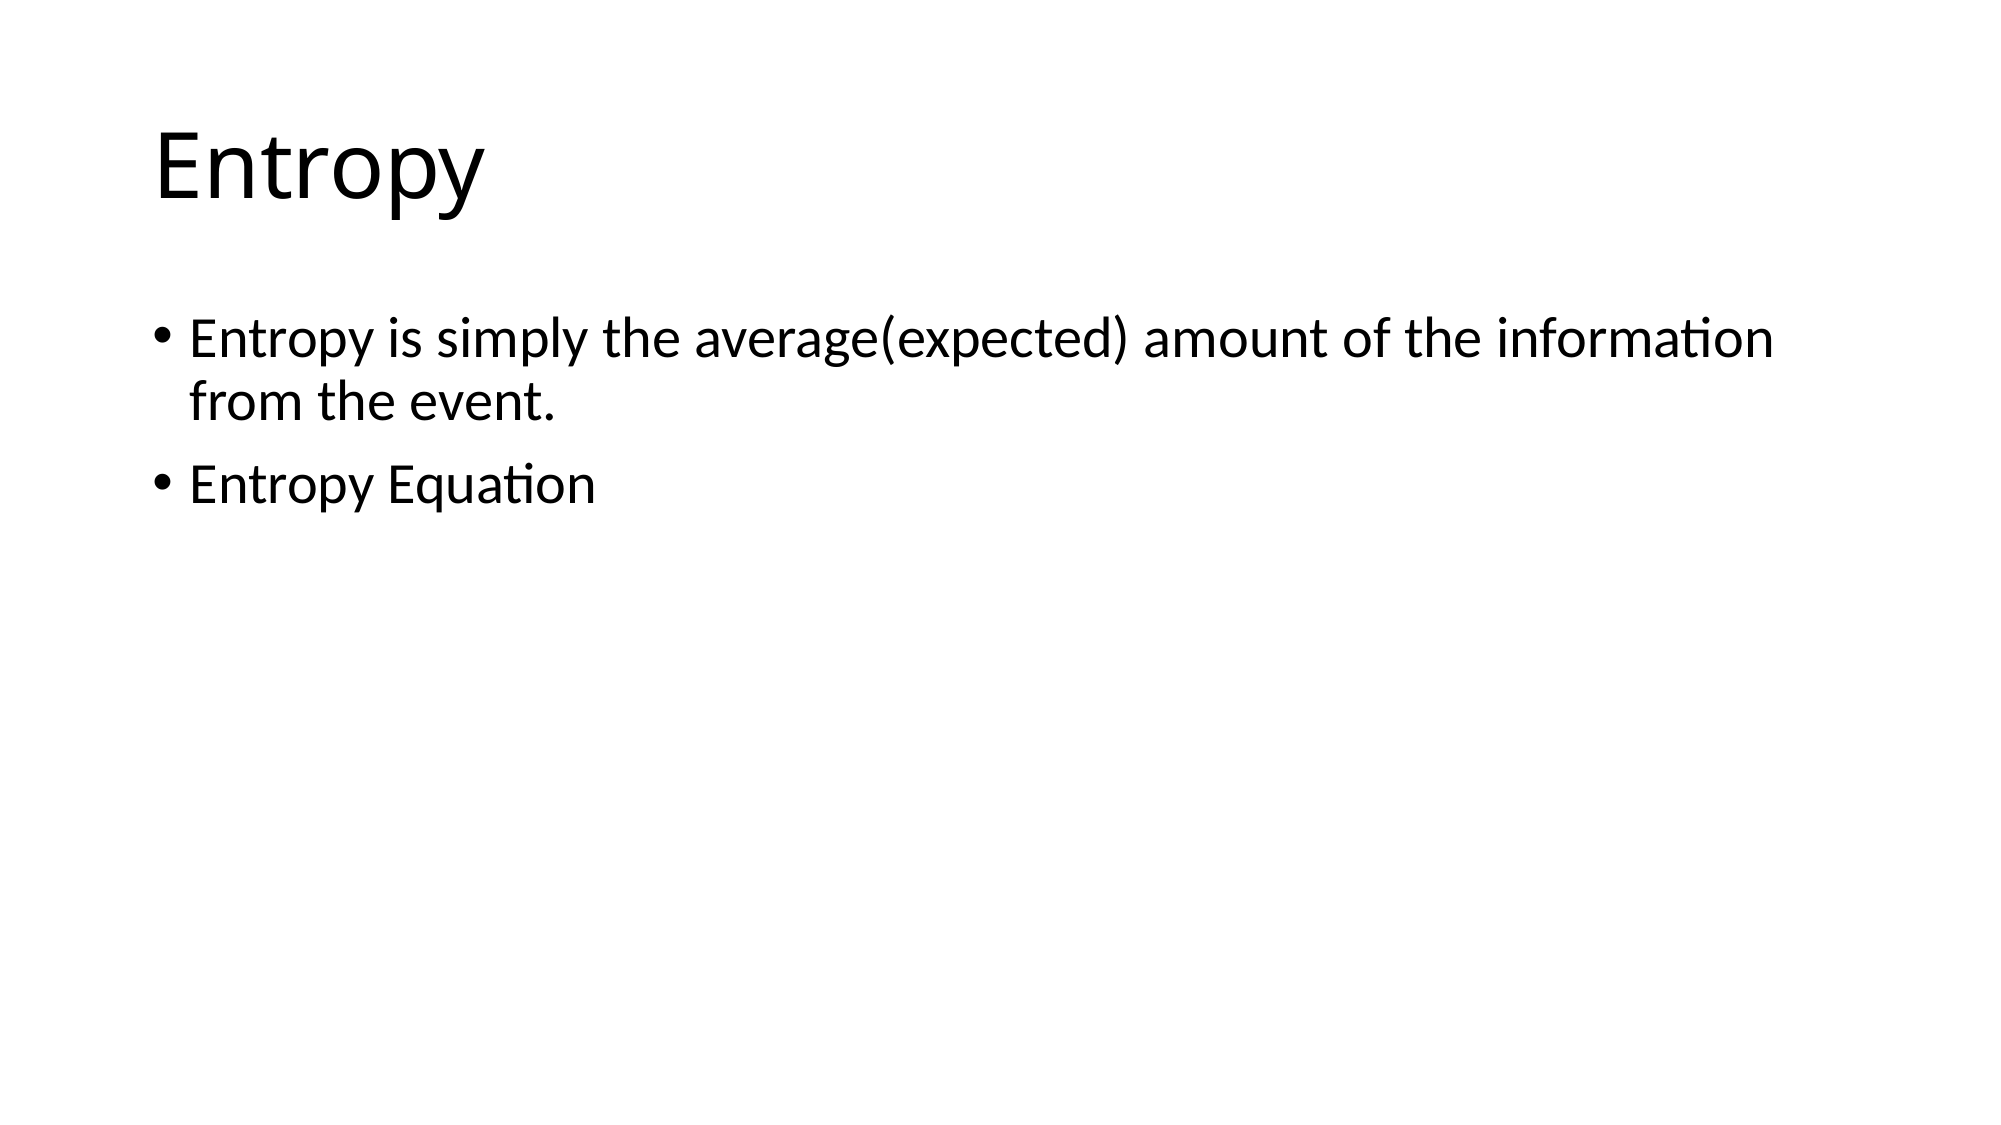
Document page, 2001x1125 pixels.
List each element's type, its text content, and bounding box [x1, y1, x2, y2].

title Entropy [137, 59, 1863, 278]
